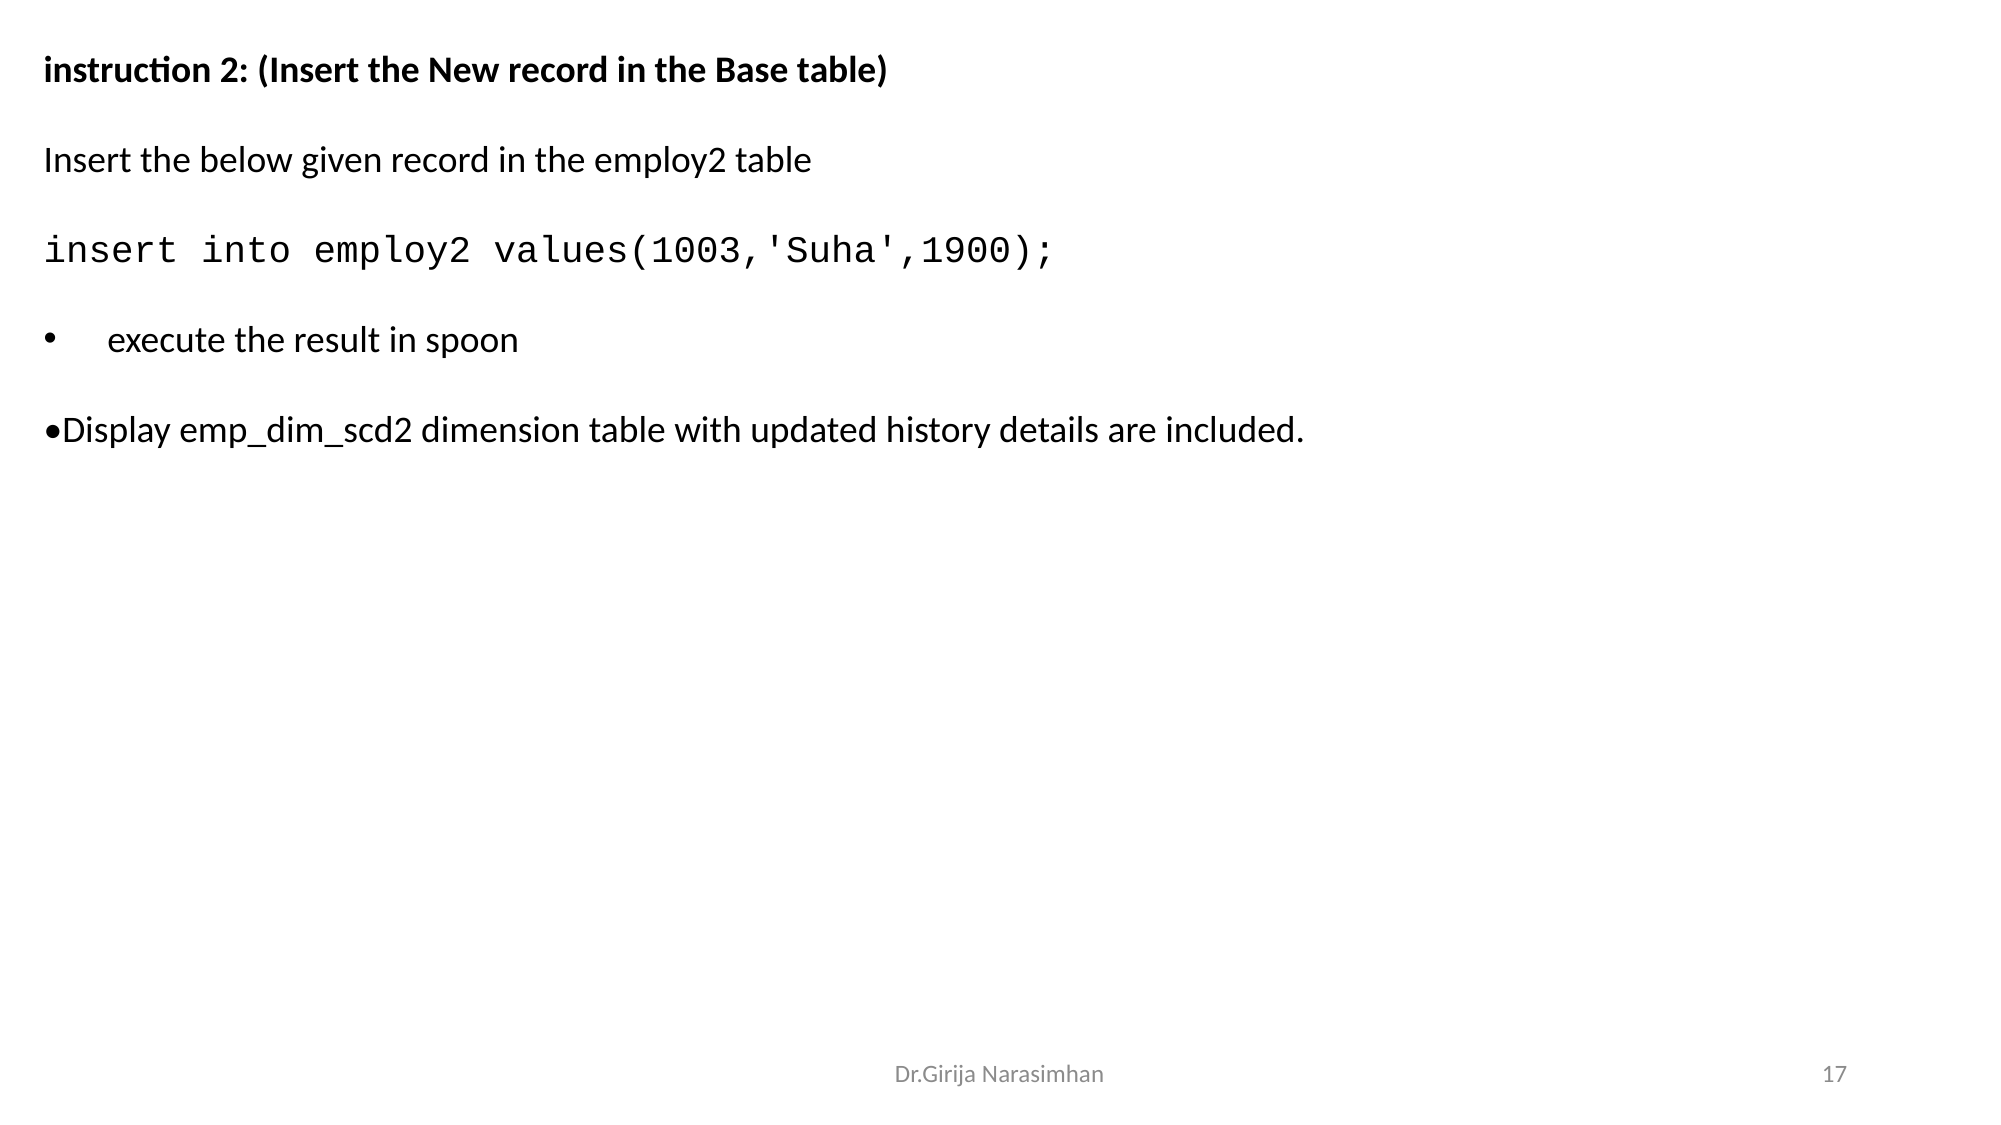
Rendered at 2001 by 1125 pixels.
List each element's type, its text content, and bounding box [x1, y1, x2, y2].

text_box instruction 2: (Insert the New record in the Base table) Insert the below given record in the employ2 table insert into employ2 values(1003,'Suha',1900); execute the result in spoon •Display emp_dim_scd2 dimension table with updated history details are included. [28, 37, 1769, 503]
footer Dr.Girija Narasimhan [662, 1042, 1338, 1103]
slide_number 17 [1412, 1042, 1863, 1103]
